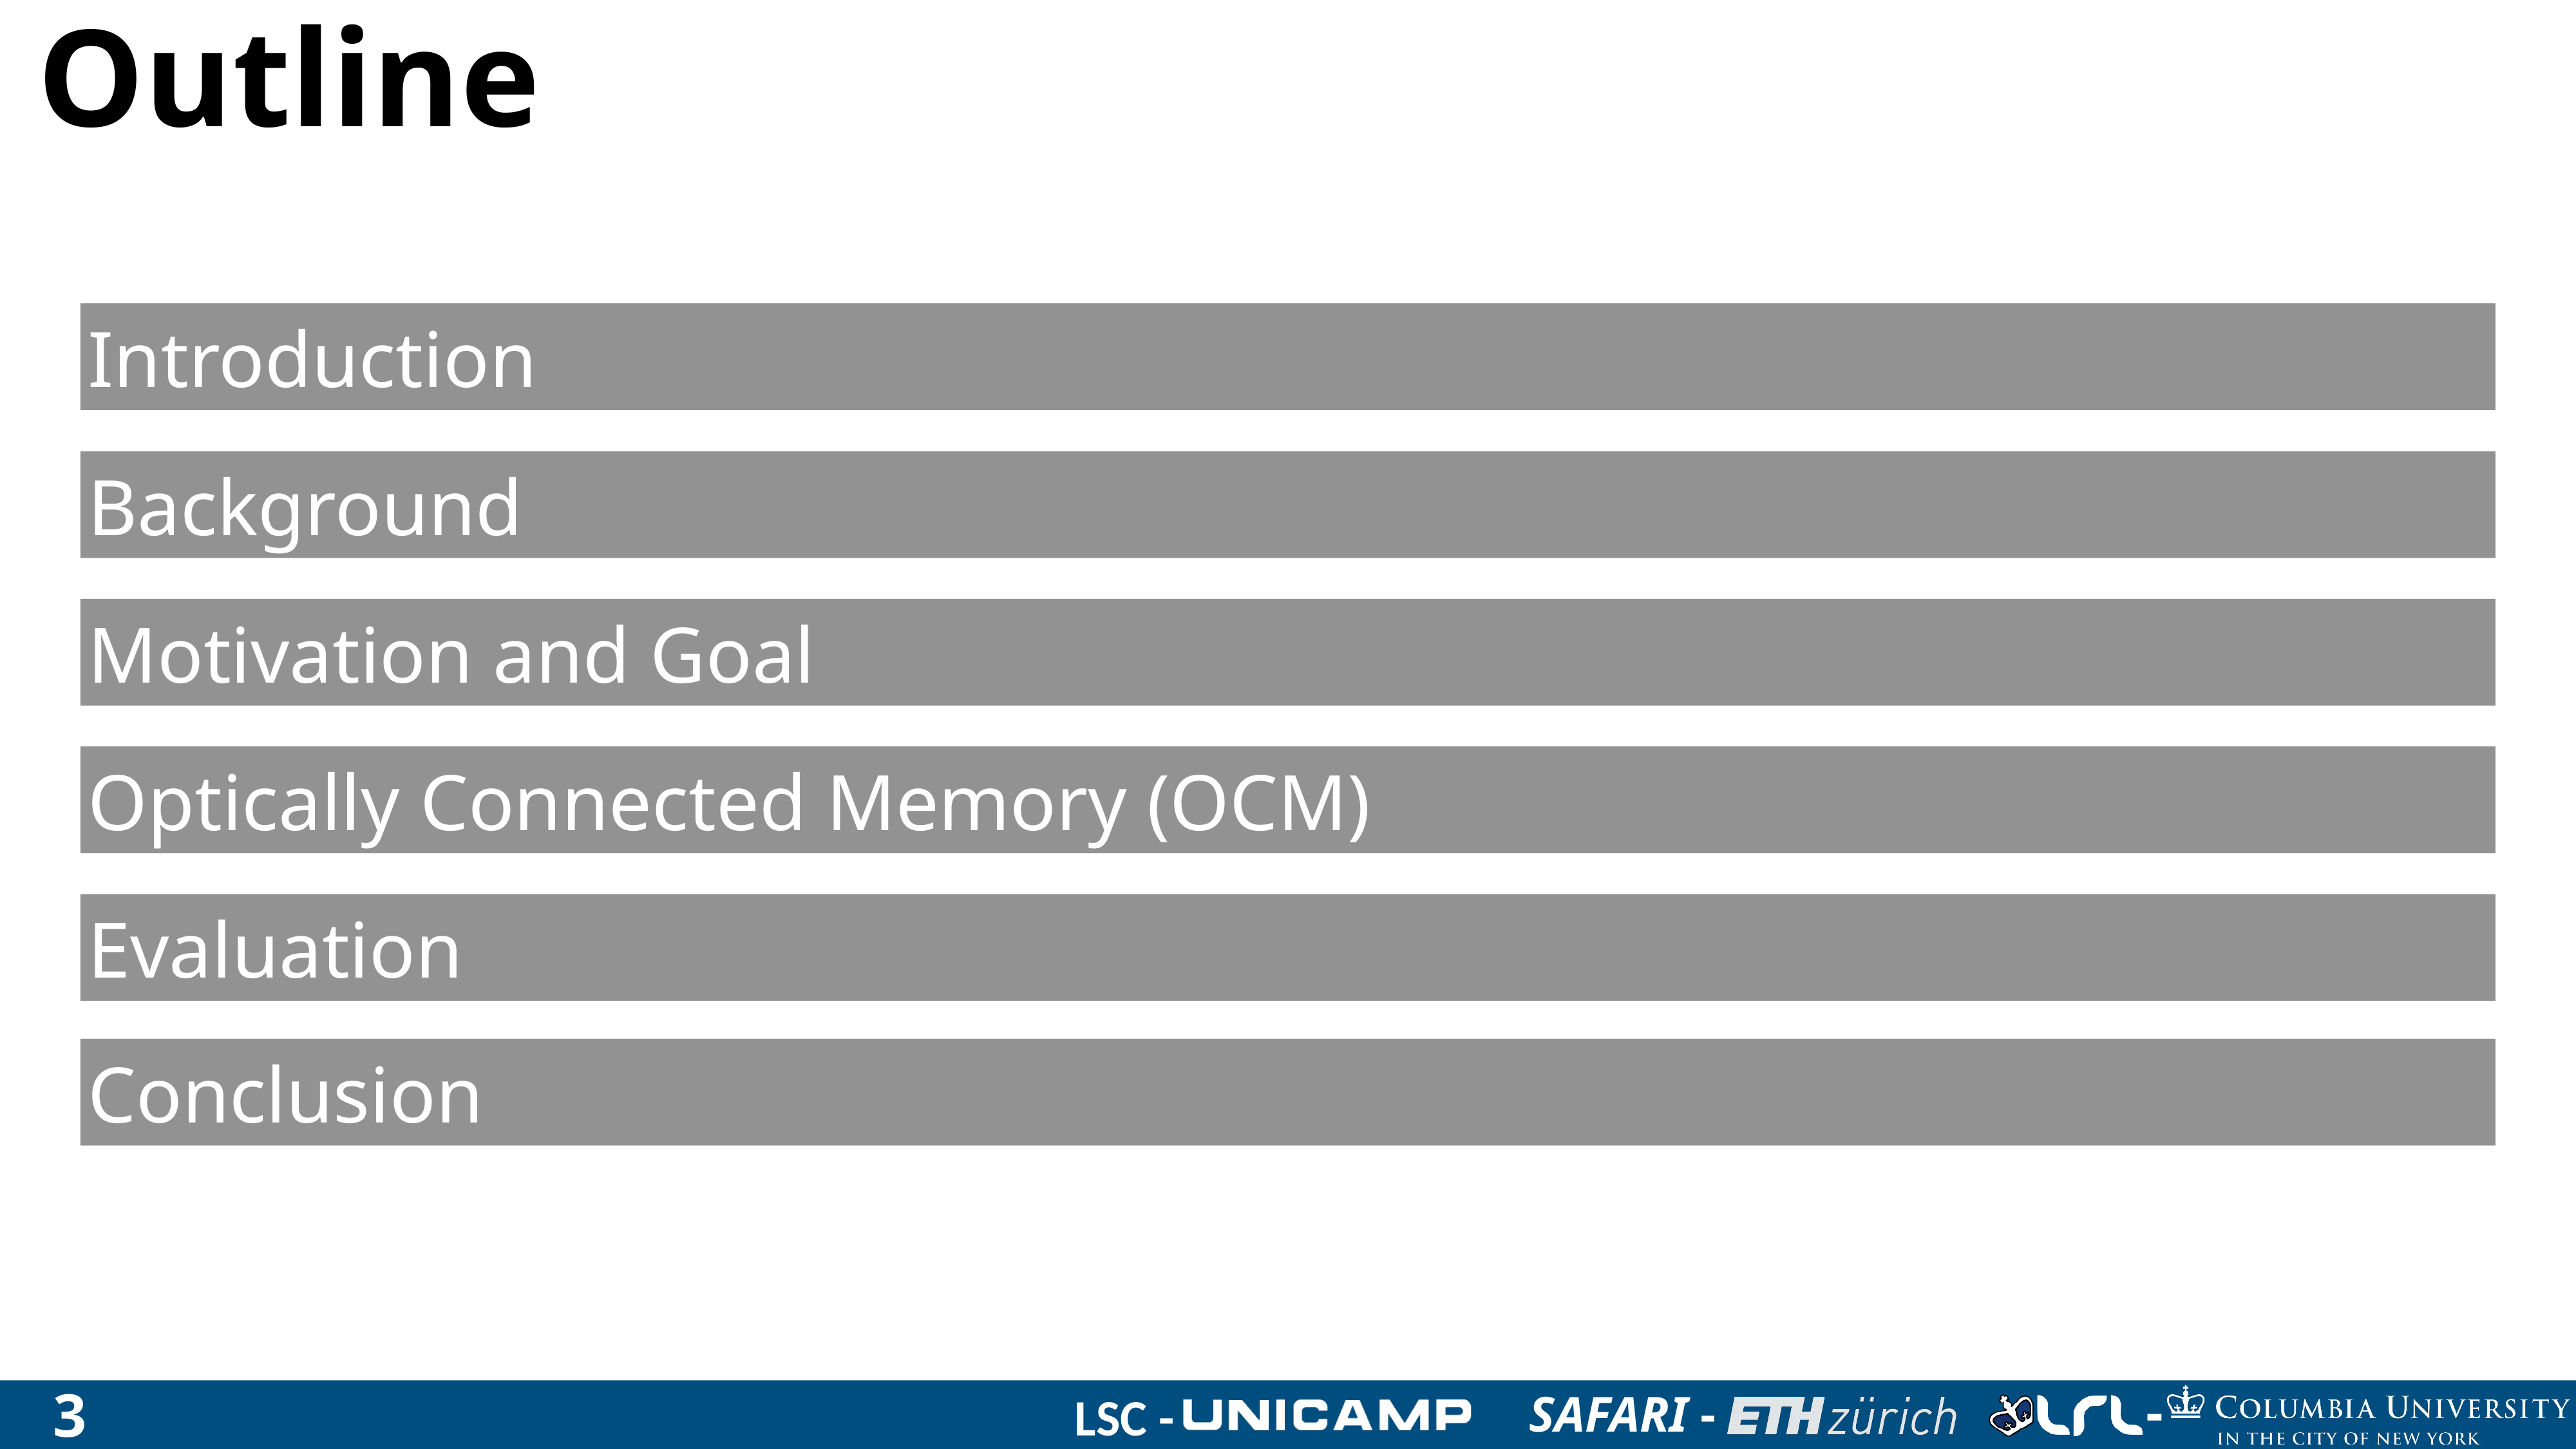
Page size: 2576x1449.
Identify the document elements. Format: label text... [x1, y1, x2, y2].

picture [1178, 1395, 1475, 1435]
text_box Optically Connected Memory (OCM) [80, 746, 2496, 853]
slide_number 3 [43, 1370, 96, 1449]
text_box Conclusion [80, 1038, 2496, 1146]
picture [2163, 1380, 2575, 1449]
picture [1989, 1394, 2143, 1437]
title Outline [30, 0, 1857, 191]
text_box Introduction [80, 303, 2496, 410]
picture [1726, 1397, 1957, 1435]
text_box Background [80, 451, 2496, 558]
text_box Evaluation [80, 894, 2496, 1001]
text_box Motivation and Goal [80, 598, 2496, 706]
